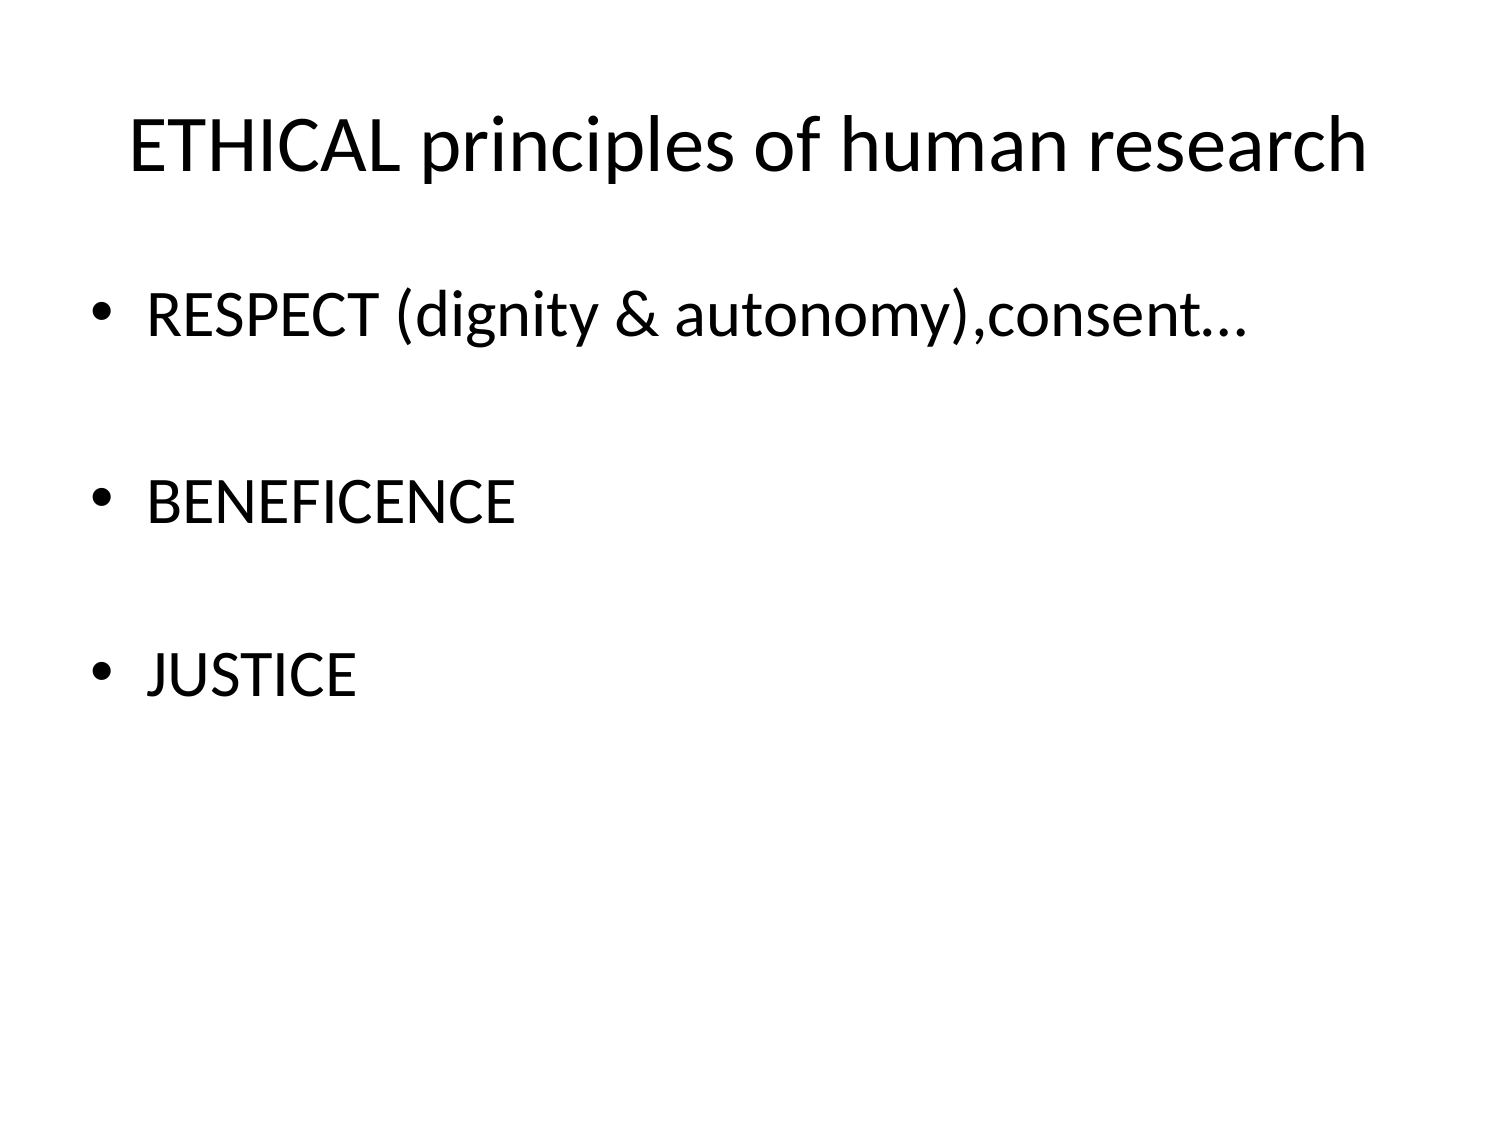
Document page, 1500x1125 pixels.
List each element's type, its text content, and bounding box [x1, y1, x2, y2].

list RESPECT (dignity & autonomy),consent… BENEFICENCE JUSTICE [75, 262, 1425, 1005]
title ETHICAL principles of human research [75, 45, 1425, 233]
